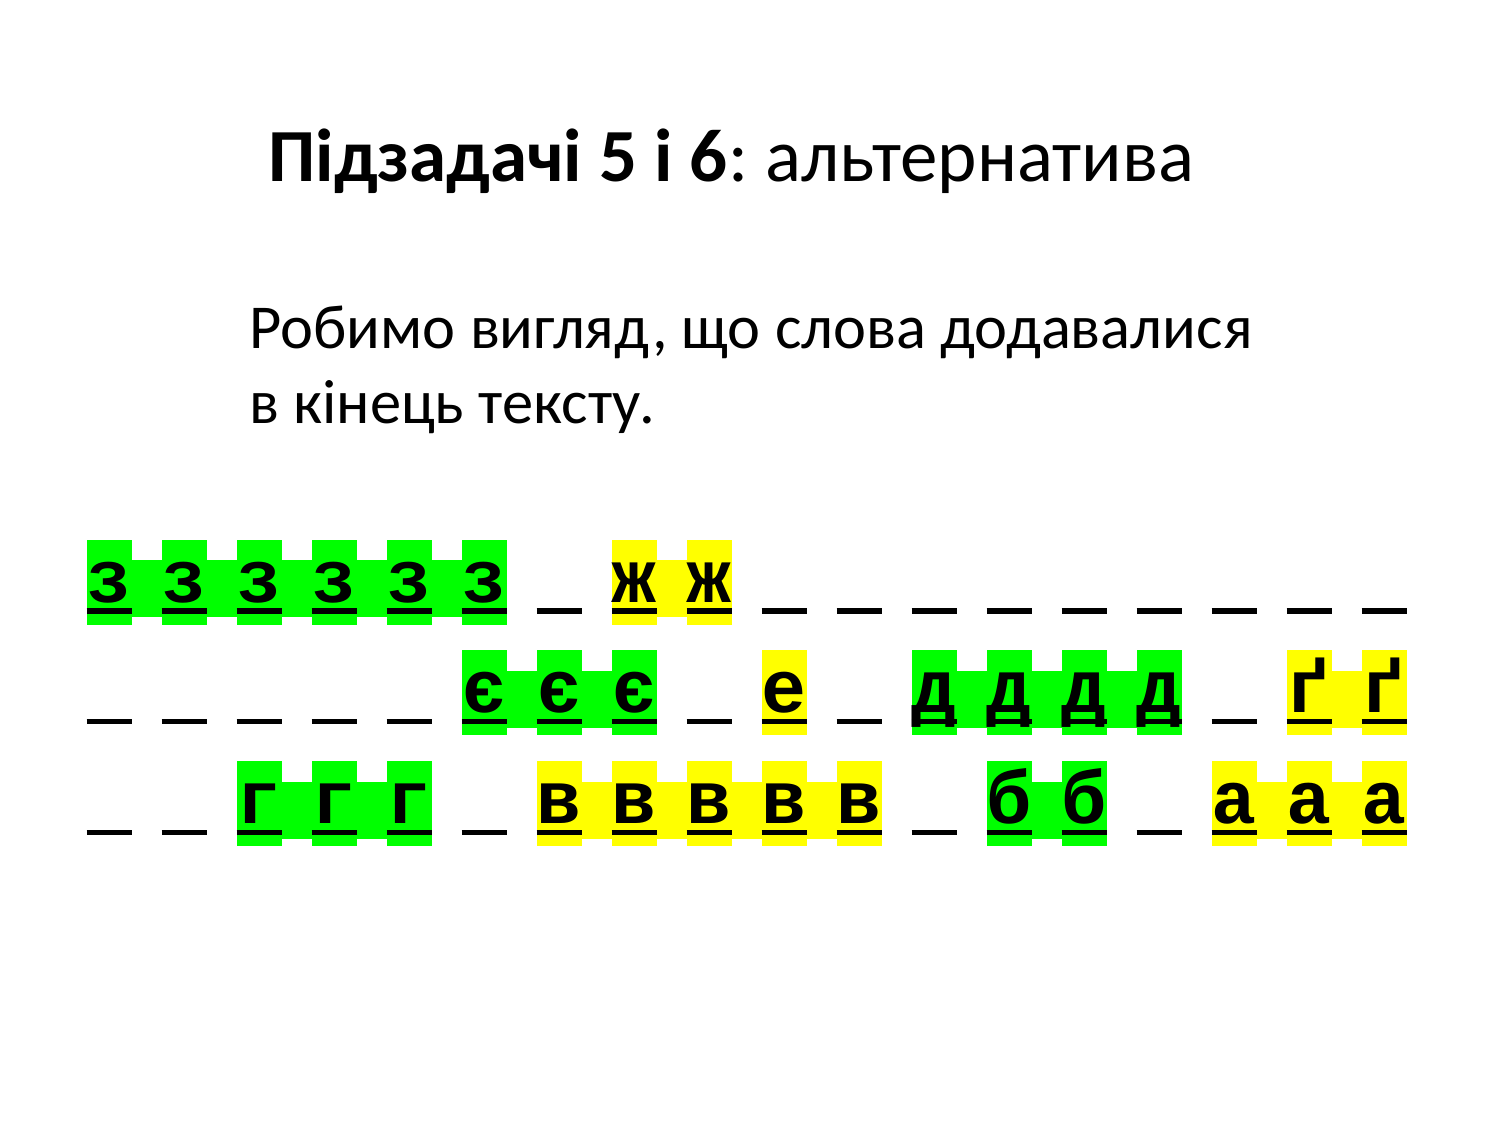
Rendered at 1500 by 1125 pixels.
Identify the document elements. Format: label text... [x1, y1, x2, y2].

text_box Робимо вигляд, що слова додавалися в кінець тексту. [234, 279, 1270, 444]
text_box Підзадачі 5 і 6: альтернатива [254, 99, 1210, 204]
text_box з з з з з з ж ж є є є е д д д д ґ ґ г г г в в в в в б б а а а [71, 519, 1423, 847]
